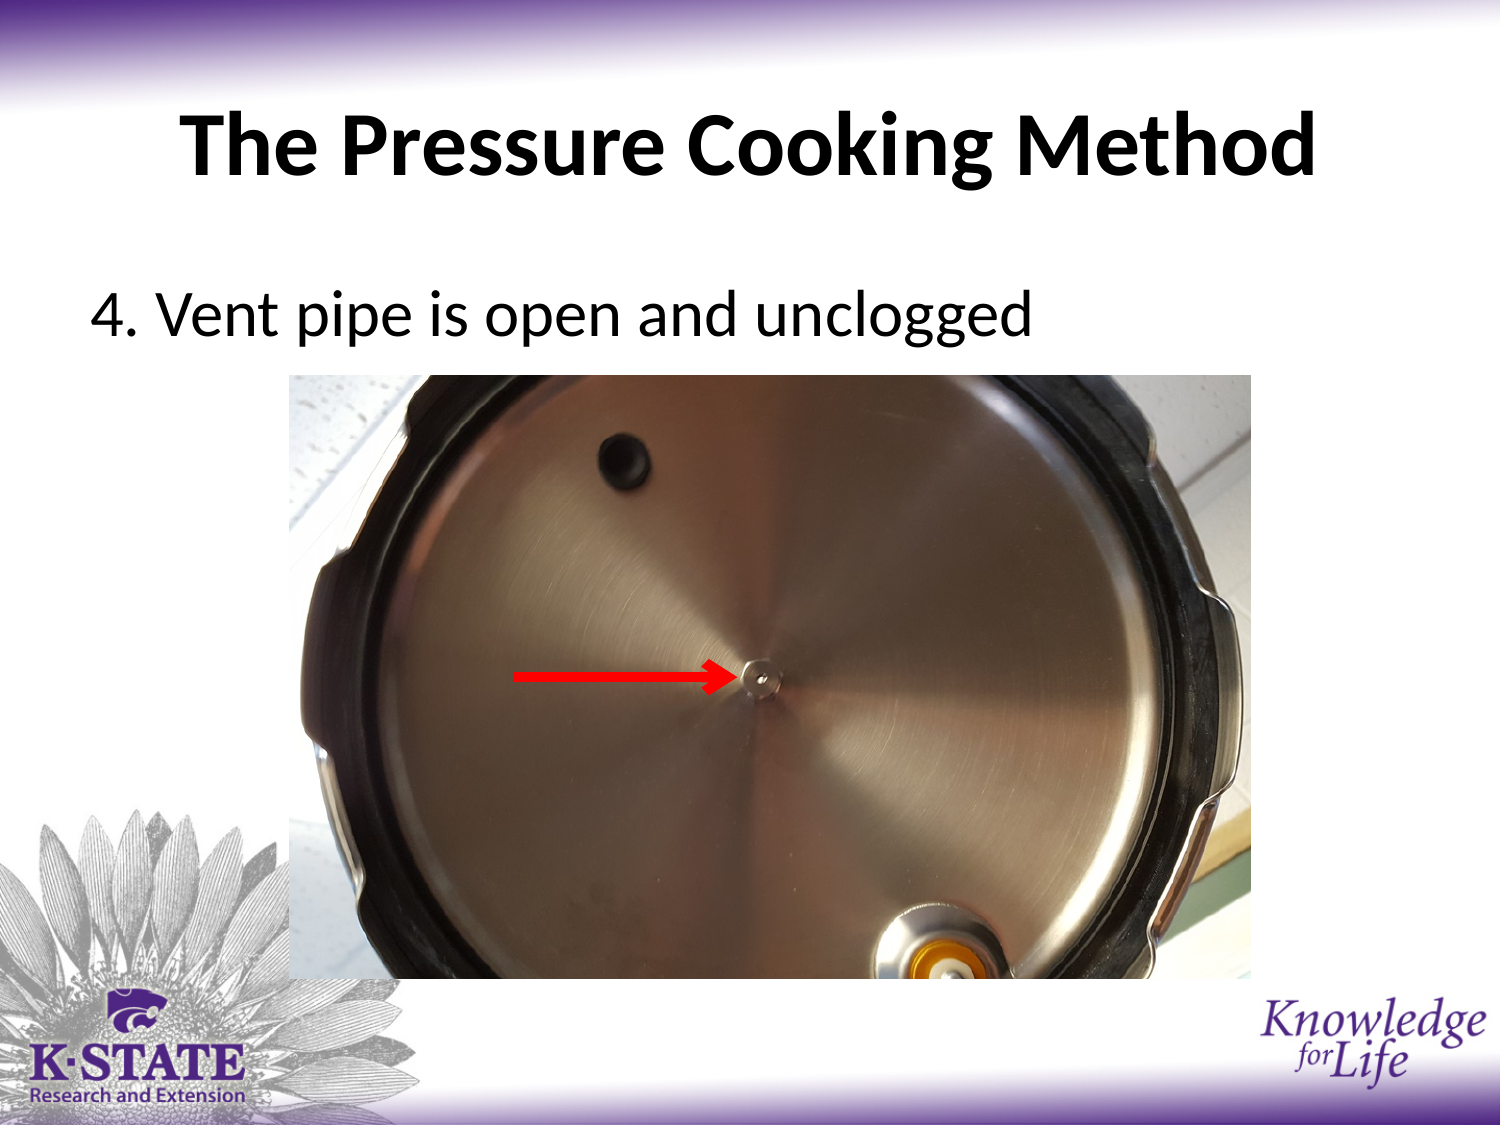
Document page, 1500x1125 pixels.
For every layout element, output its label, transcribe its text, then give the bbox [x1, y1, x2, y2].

title The Pressure Cooking Method [75, 45, 1425, 233]
picture [0, 0, 1500, 1125]
list 4. Vent pipe is open and unclogged [75, 262, 1425, 963]
